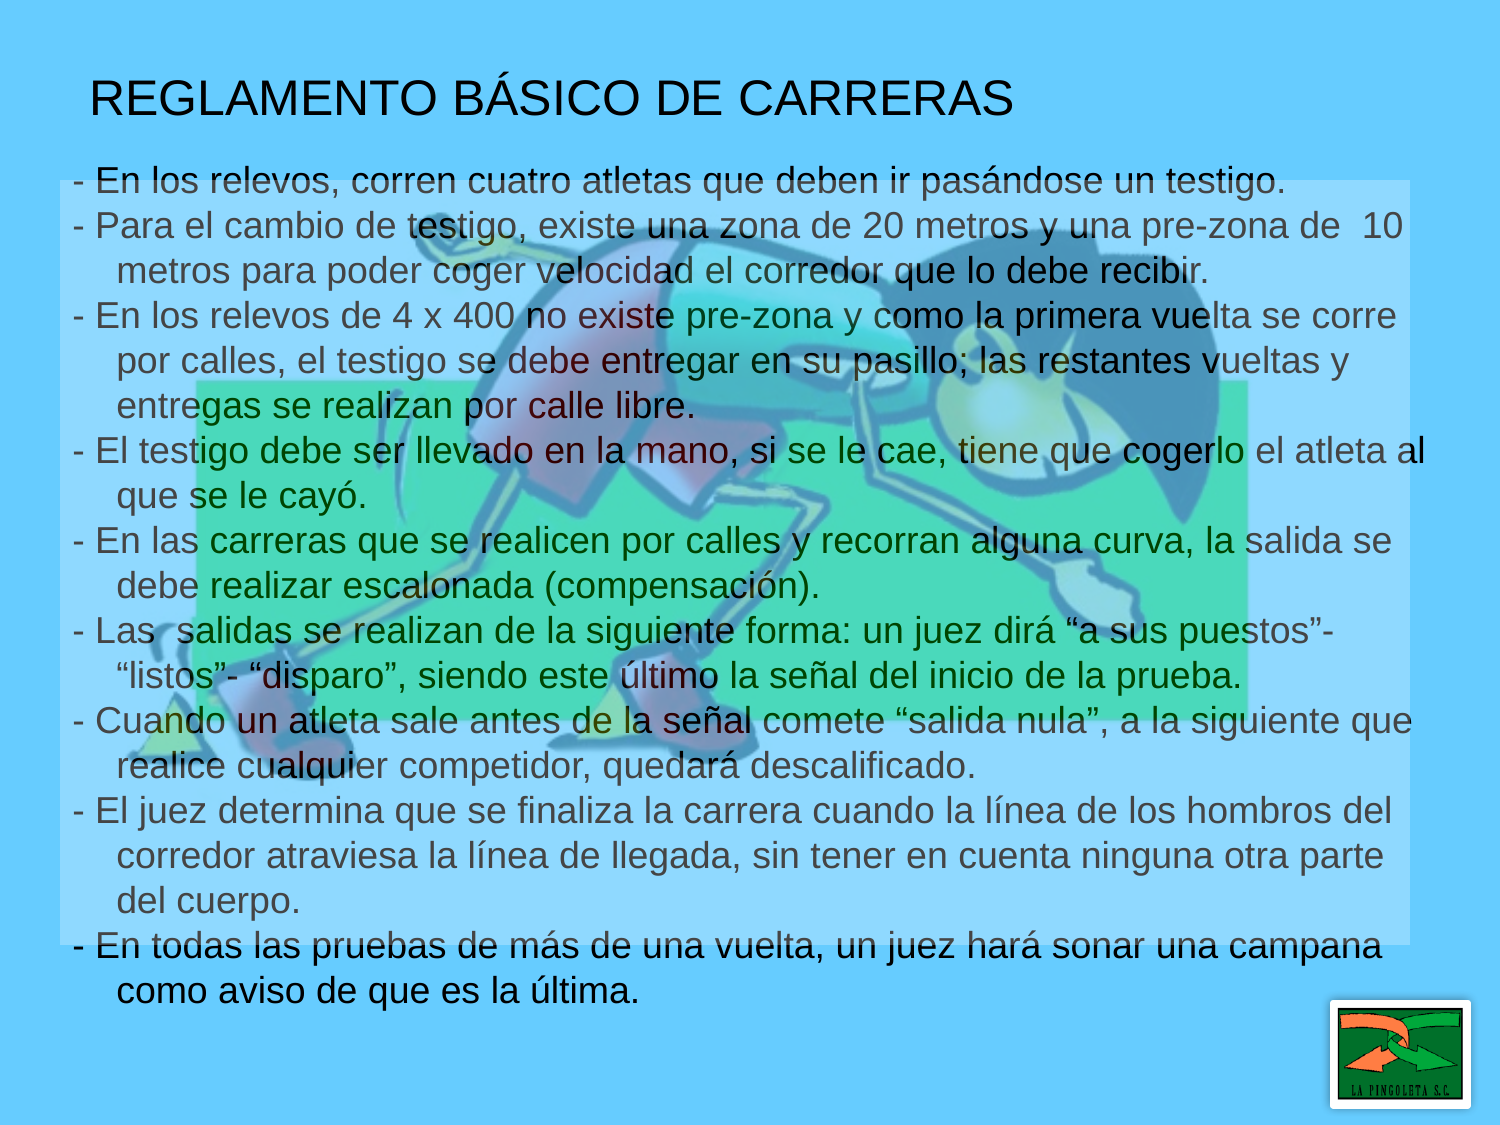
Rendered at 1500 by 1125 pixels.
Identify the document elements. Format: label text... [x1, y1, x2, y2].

picture [59, 180, 1411, 945]
text_box REGLAMENTO BÁSICO DE CARRERAS [82, 58, 1157, 134]
text_box - En los relevos, corren cuatro atletas que deben ir pasándose un testigo. - Para el cambio de testigo, existe una zona de 20 metros y una pre-zona de 10 metros para poder coger velocidad el corredor que lo debe recibir. - En los relevos de 4 x 400 no existe pre-zona y como la primera vuelta se corre por calles, el testigo se debe entregar en su pasillo; las restantes vueltas y entregas se realizan por calle libre. - El testigo debe ser llevado en la mano, si se le cae, tiene que cogerlo el atleta al que se le cayó. - En las carreras que se realicen por calles y recorran alguna curva, la salida se debe realizar escalonada (compensación). - Las salidas se realizan de la siguiente forma: un juez dirá “a sus puestos”- “listos”- “disparo”, siendo este último la señal del inicio de la prueba. - Cuando un atleta sale antes de la señal comete “salida nula”, a la siguiente que realice cualquier competidor, quedará descalificado. - El juez determina que se finaliza la carrera cuando la línea de los hombros del corredor atraviesa la línea de llegada, sin tener en cuenta ninguna otra parte del cuerpo. - En todas las pruebas de más de una vuelta, un juez hará sonar una campana como aviso de que es la última. [64, 148, 1447, 1019]
picture [1335, 1005, 1466, 1104]
